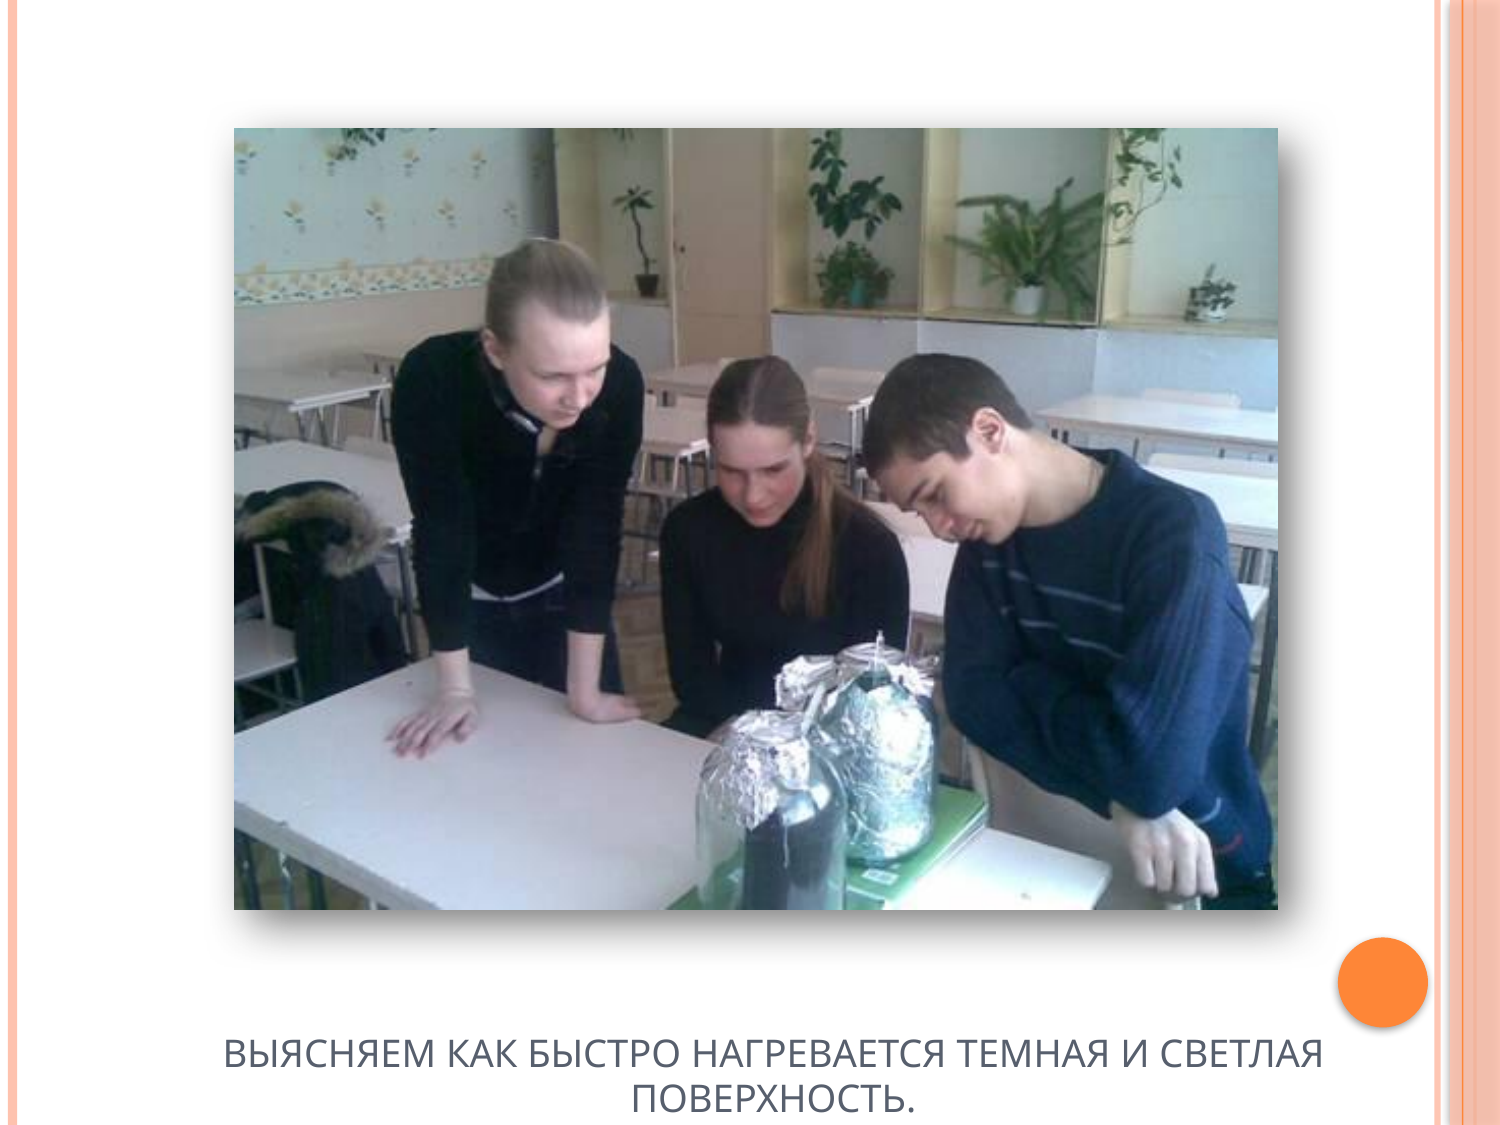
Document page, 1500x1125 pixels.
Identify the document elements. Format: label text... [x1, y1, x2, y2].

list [233, 128, 1278, 911]
title Выясняем как быстро нагревается темная и светлая поверхность. [152, 1019, 1395, 1125]
